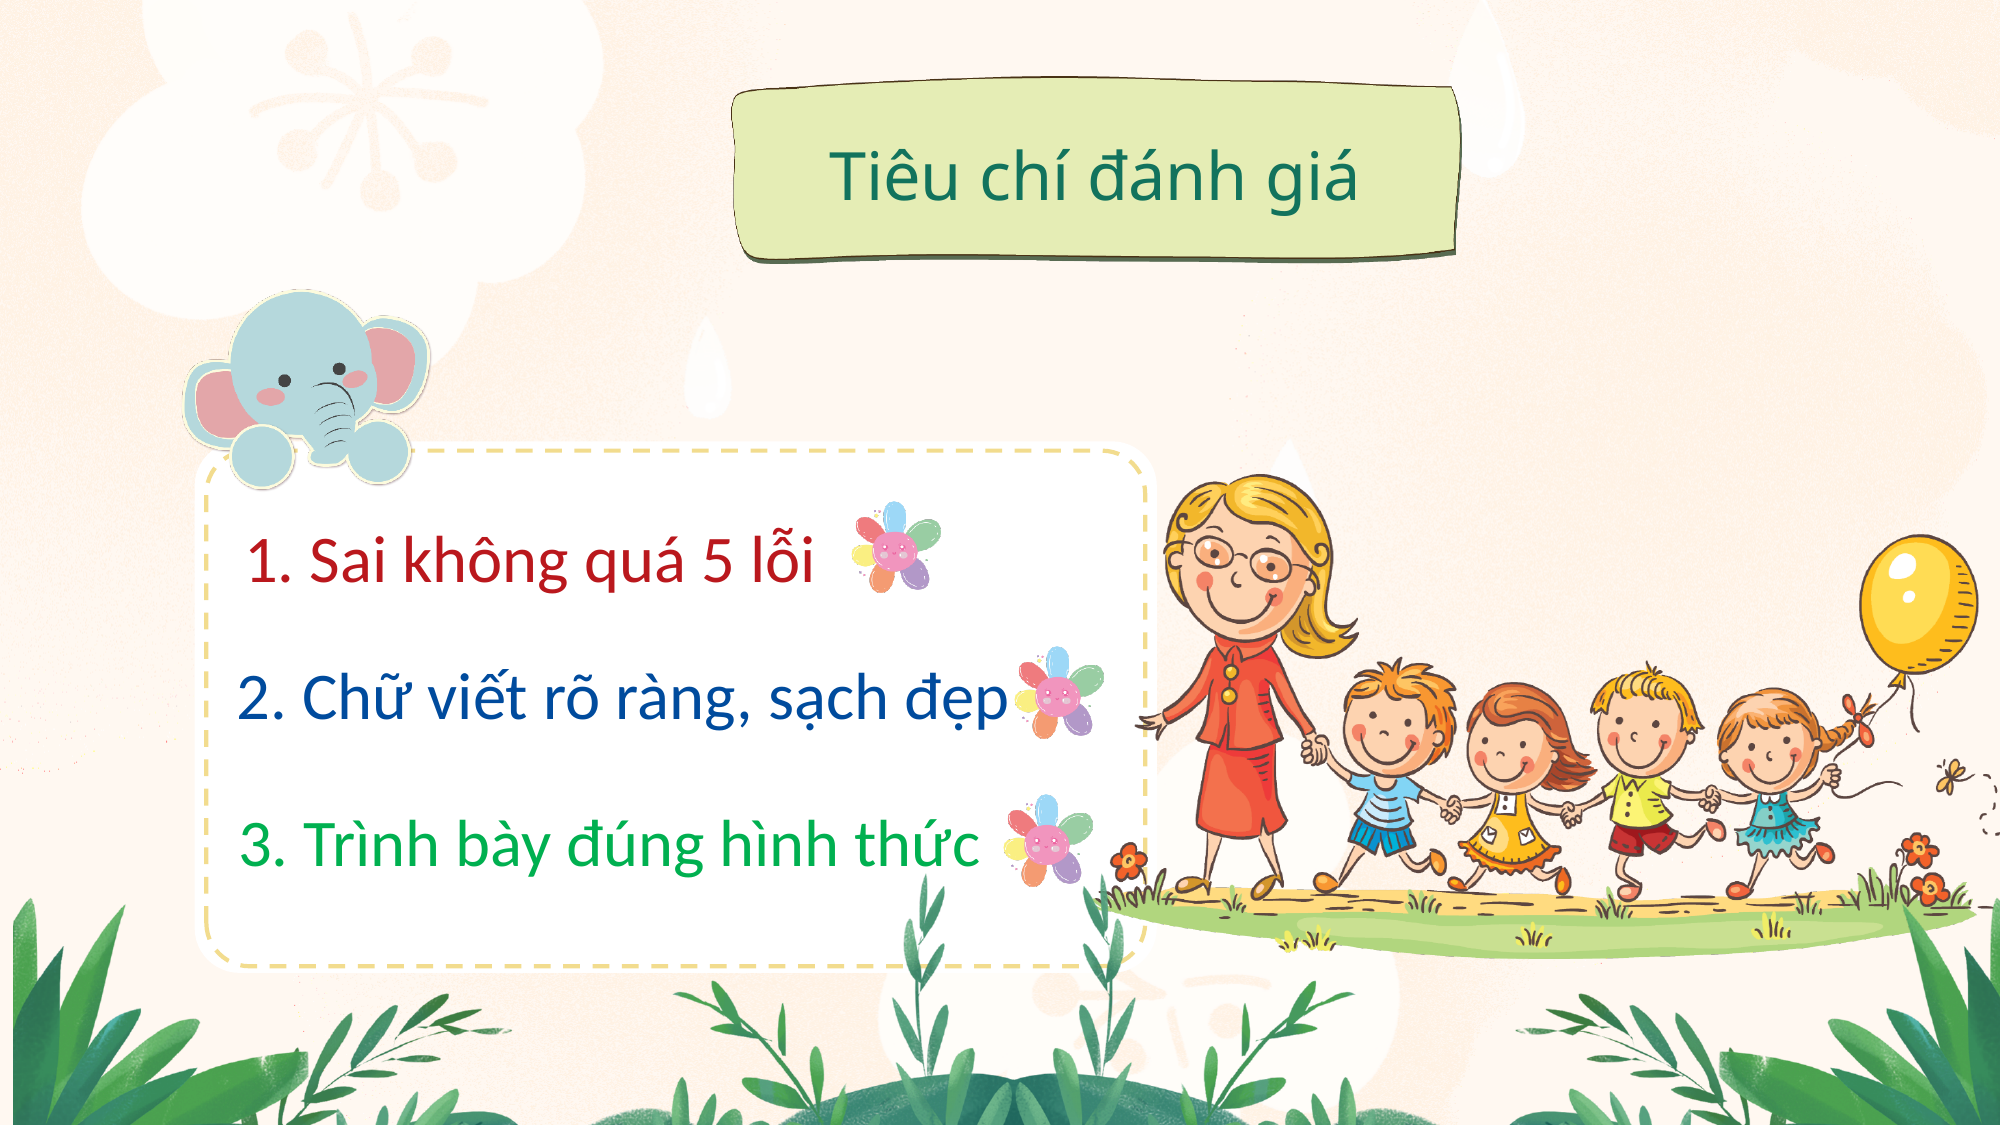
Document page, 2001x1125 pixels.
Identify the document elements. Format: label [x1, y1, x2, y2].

picture [850, 499, 941, 594]
text_box [137, 242, 1158, 871]
picture [731, 76, 1463, 264]
picture [12, 474, 2000, 1125]
